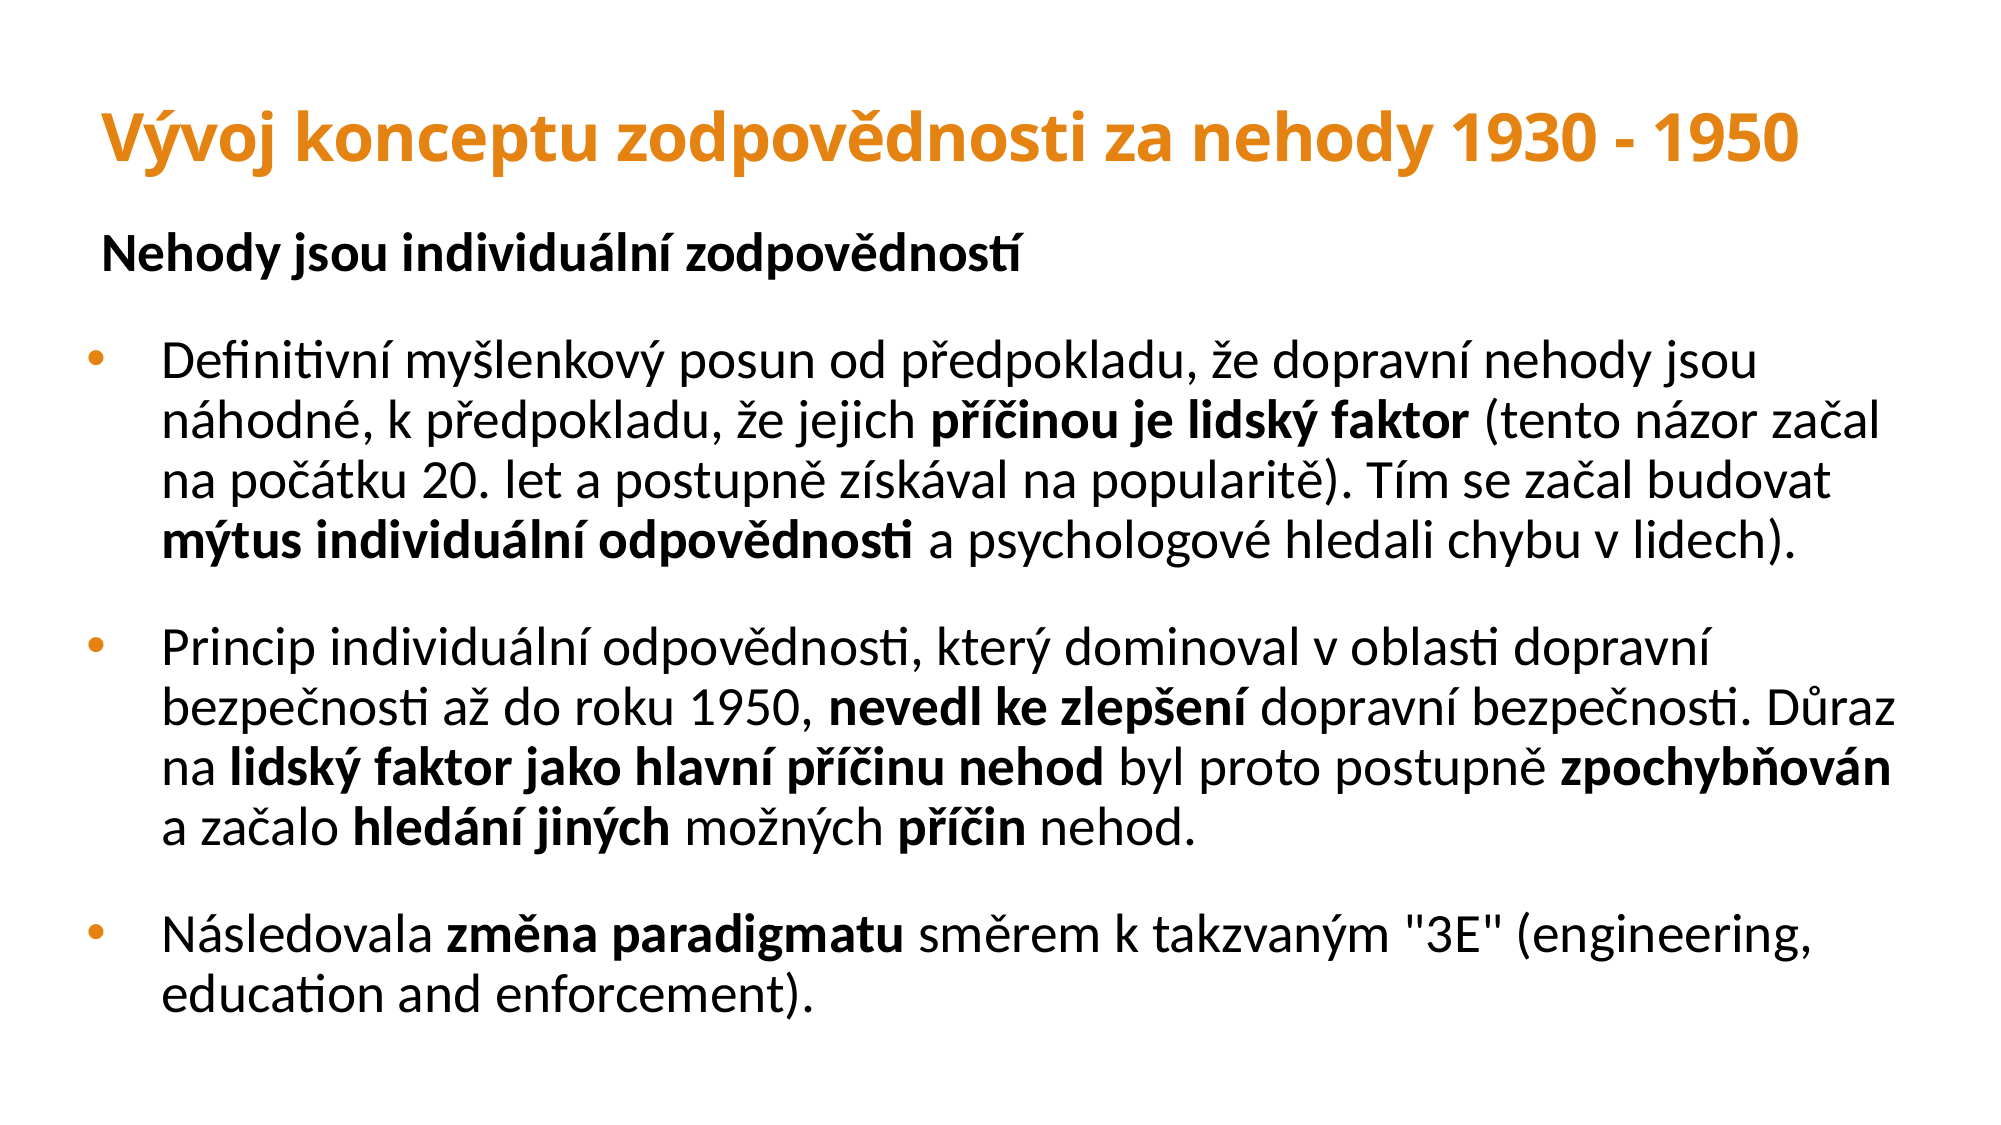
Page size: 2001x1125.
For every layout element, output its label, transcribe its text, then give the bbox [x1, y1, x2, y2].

list Nehody jsou individuální zodpovědností Definitivní myšlenkový posun od předpokladu, že dopravní nehody jsou náhodné, k předpokladu, že jejich příčinou je lidský faktor (tento názor začal na počátku 20. let a postupně získával na popularitě). Tím se začal budovat mýtus individuální odpovědnosti a psychologové hledali chybu v lidech). Princip individuální odpovědnosti, který dominoval v oblasti dopravní bezpečnosti až do roku 1950, nevedl ke zlepšení dopravní bezpečnosti. Důraz na lidský faktor jako hlavní příčinu nehod byl proto postupně zpochybňován a začalo hledání jiných možných příčin nehod. Následovala změna paradigmatu směrem k takzvaným "3E" (engineering, education and enforcement). [86, 216, 1902, 1033]
title Vývoj konceptu zodpovědnosti za nehody 1930 - 1950 [86, 59, 1887, 184]
